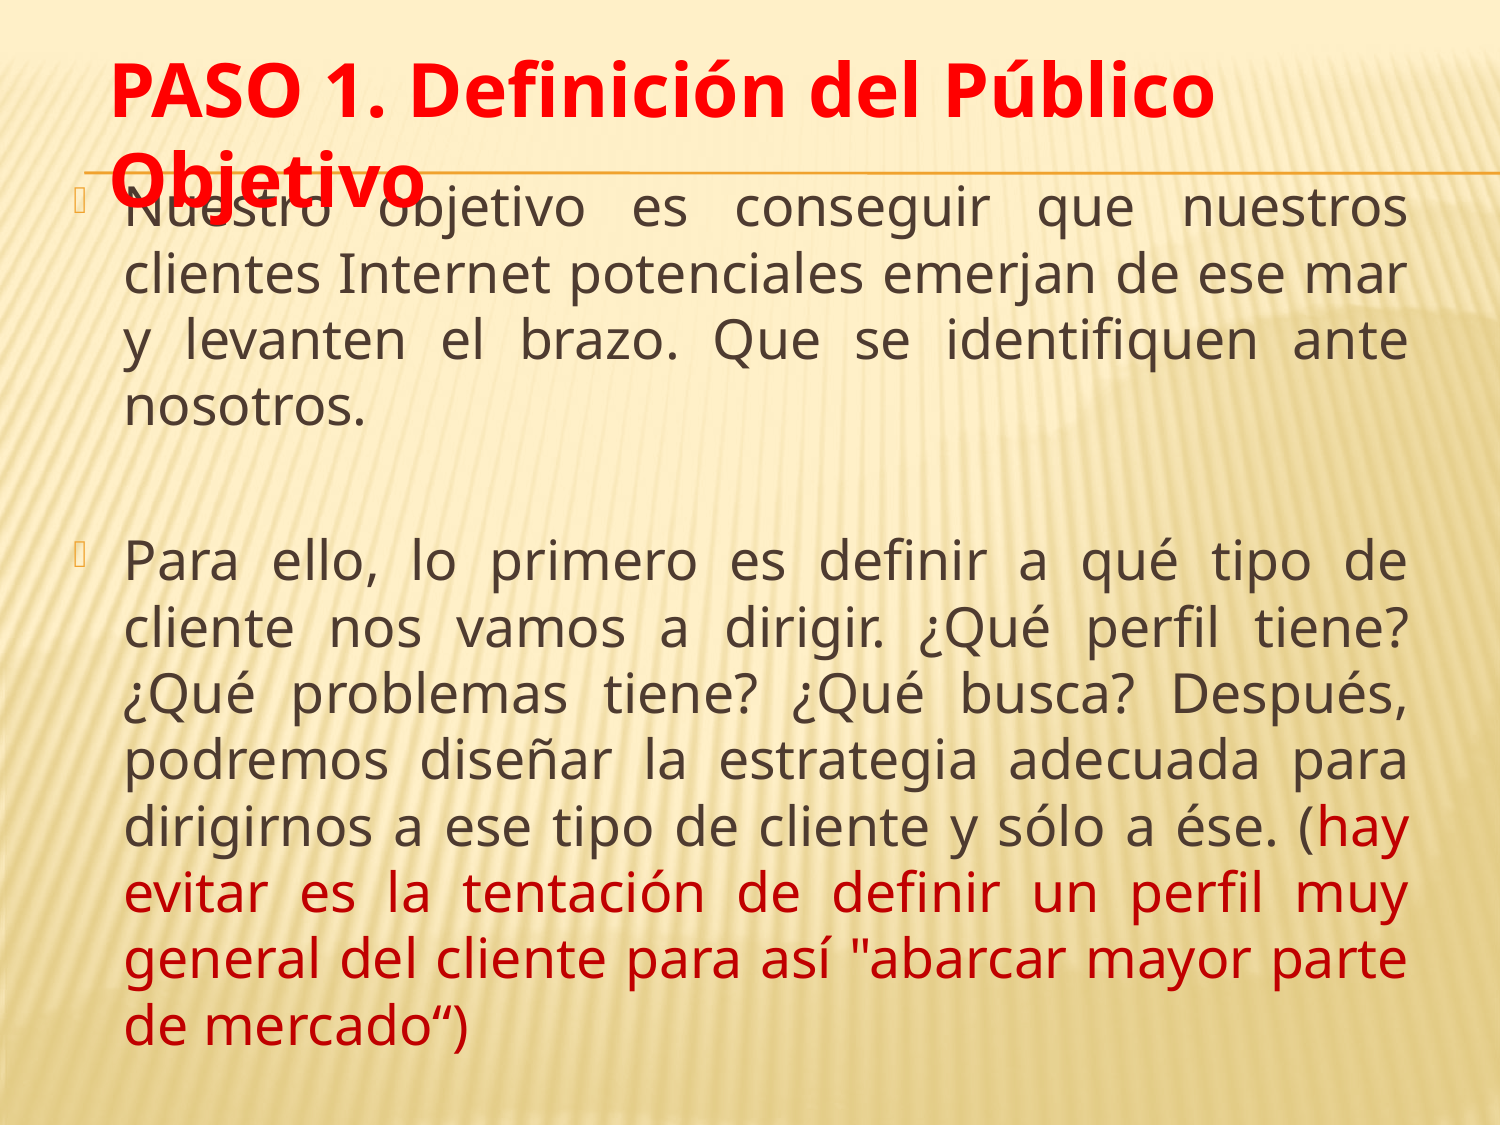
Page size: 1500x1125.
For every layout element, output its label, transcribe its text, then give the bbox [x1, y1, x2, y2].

list Nuestro objetivo es conseguir que nuestros clientes Internet potenciales emerjan de ese mar y levanten el brazo. Que se identifiquen ante nosotros. Para ello, lo primero es definir a qué tipo de cliente nos vamos a dirigir. ¿Qué perfil tiene? ¿Qué problemas tiene? ¿Qué busca? Después, podremos diseñar la estrategia adecuada para dirigirnos a ese tipo de cliente y sólo a ése. (hay evitar es la tentación de definir un perfil muy general del cliente para así "abarcar mayor parte de mercado“) [58, 164, 1425, 1067]
text_box PASO 1. Definición del Público Objetivo [93, 35, 1407, 230]
